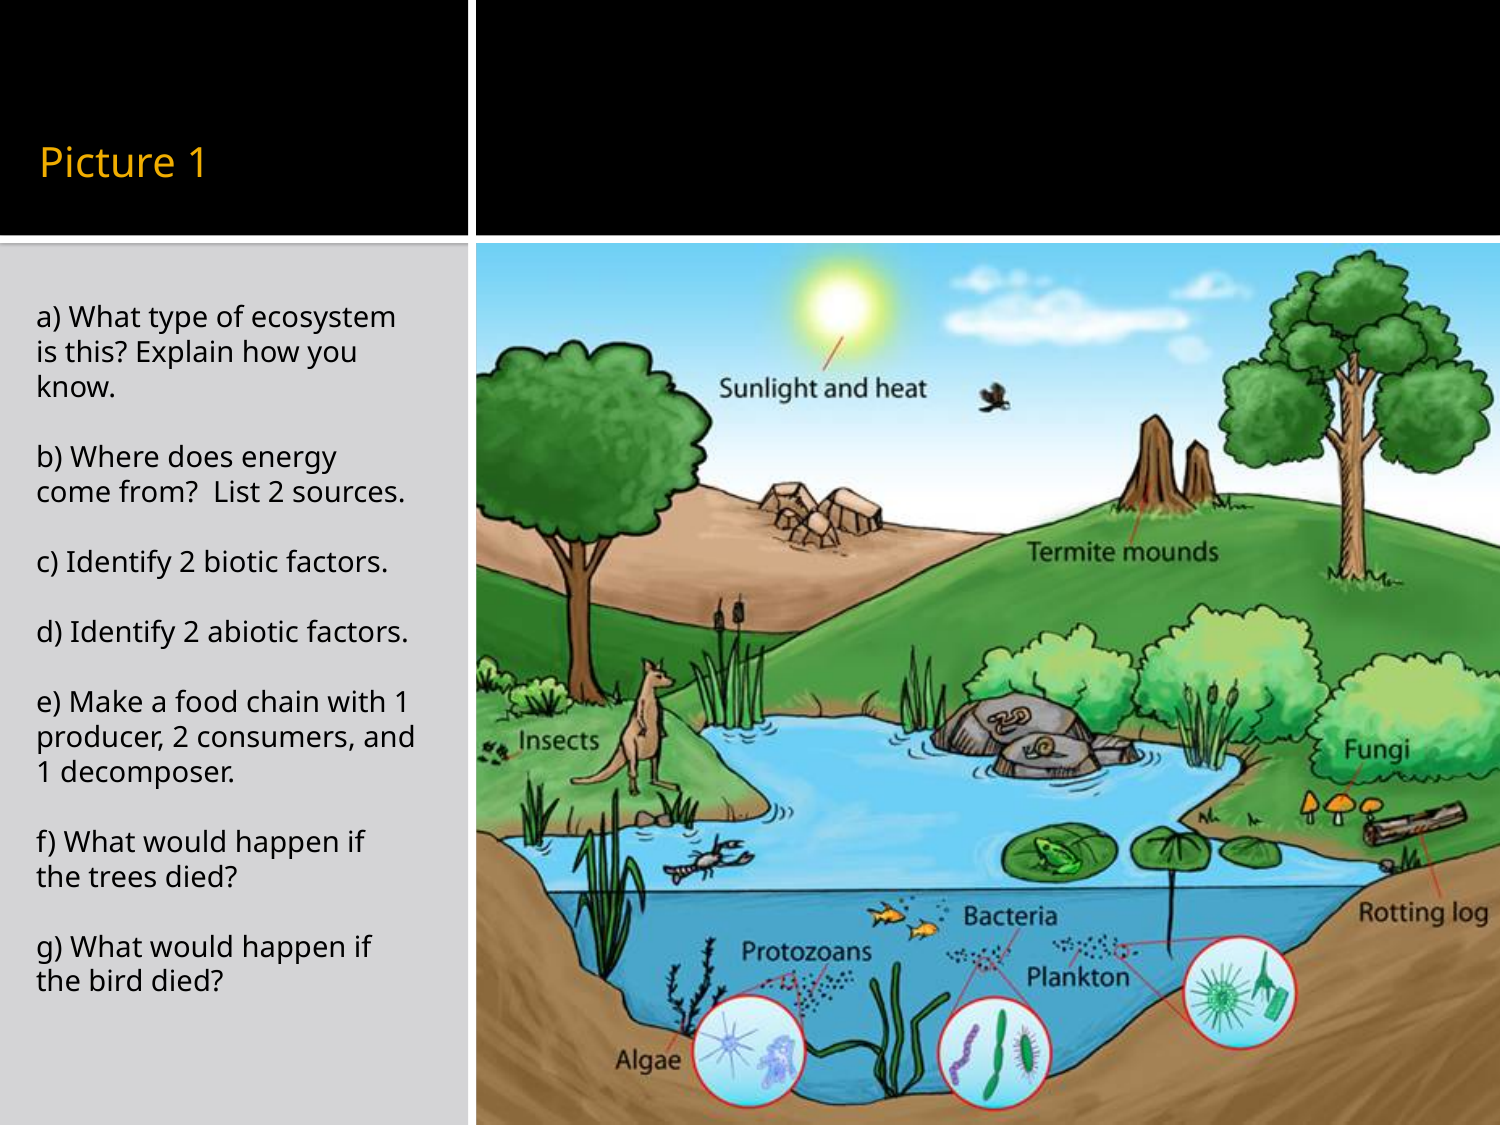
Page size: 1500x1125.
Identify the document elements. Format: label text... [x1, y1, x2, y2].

list a) What type of ecosystem is this? Explain how you know. b) Where does energy come from? List 2 sources. c) Identify 2 biotic factors. d) Identify 2 abiotic factors. e) Make a food chain with 1 producer, 2 consumers, and 1 decomposer. f) What would happen if the trees died? g) What would happen if the bird died? [26, 283, 432, 1034]
title Picture 1 [26, 25, 442, 186]
picture [476, 243, 1500, 1125]
